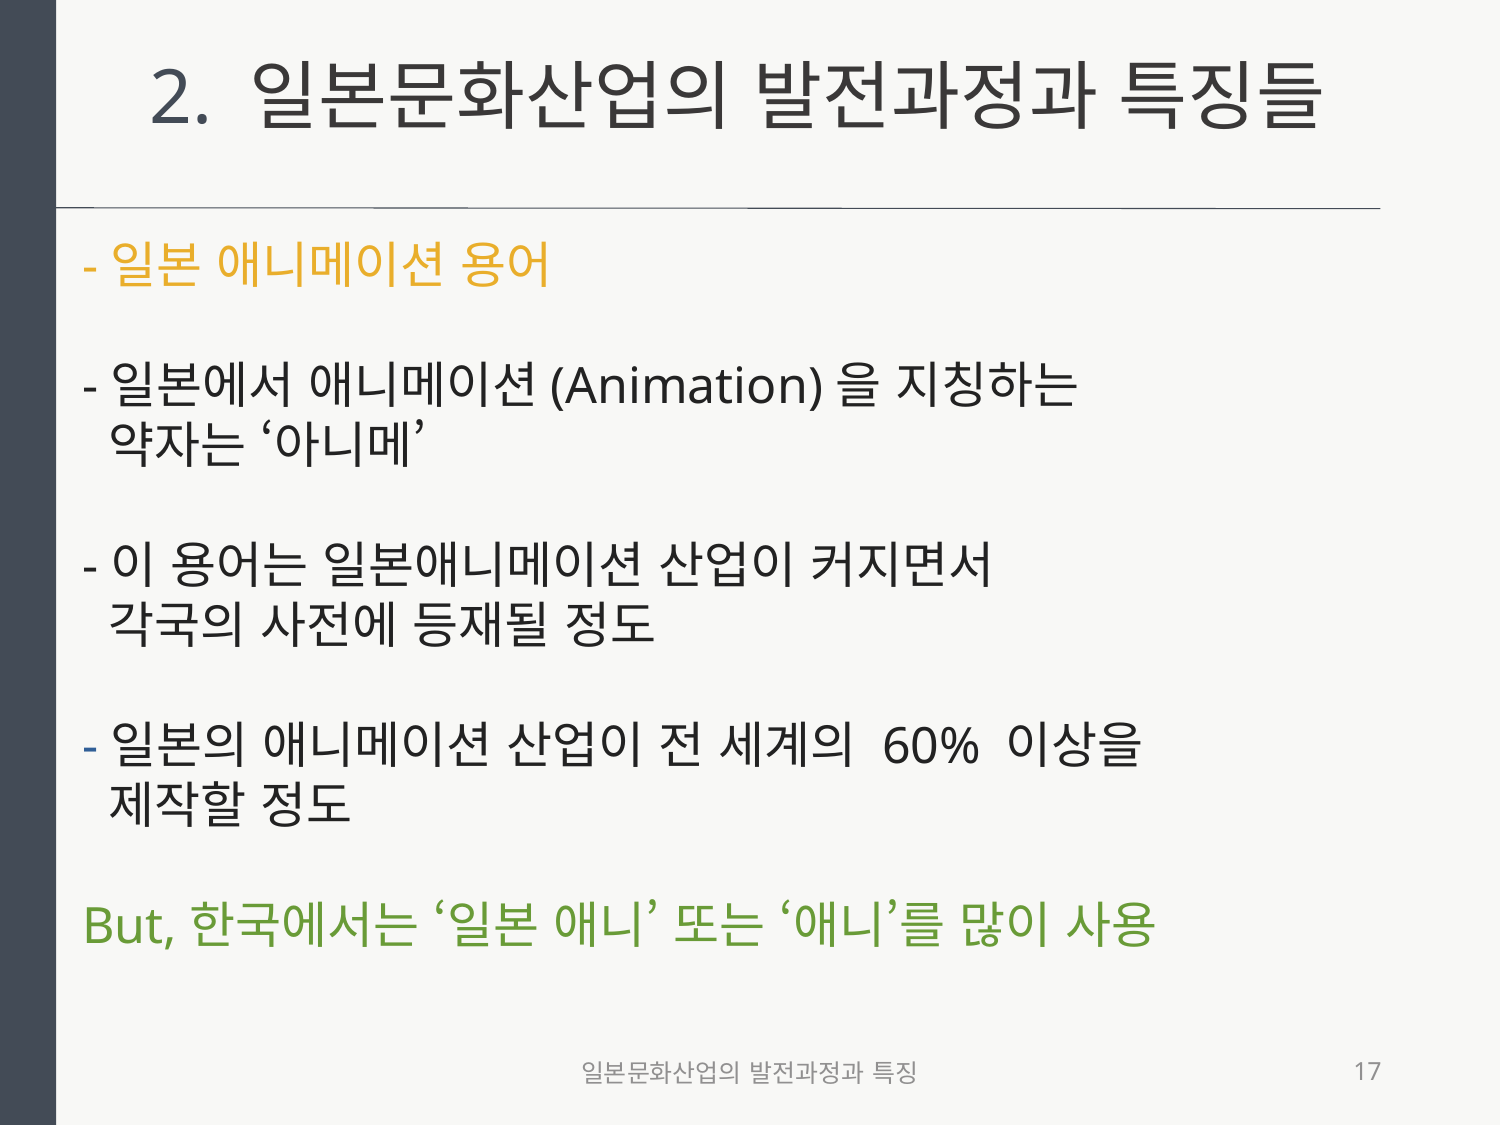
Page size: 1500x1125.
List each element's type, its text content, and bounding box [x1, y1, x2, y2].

text_box 2. 일본문화산업의 발전과정과 특징들 [134, 40, 1342, 146]
slide_number 17 [1059, 1042, 1397, 1103]
text_box [0, 0, 57, 1125]
text_box -일본 애니메이션 용어 -일본에서 애니메이션(Animation)을 지칭하는 약자는 ‘아니메’ -이 용어는 일본애니메이션 산업이 커지면서 각국의 사전에 등재될 정도 -일본의 애니메이션 산업이 전 세계의 60% 이상을 제작할 정도 But,한국에서는 ‘일본 애니’ 또는 ‘애니’를 많이 사용 [67, 225, 1411, 961]
footer 일본문화산업의 발전과정과 특징 [496, 1042, 1004, 1103]
